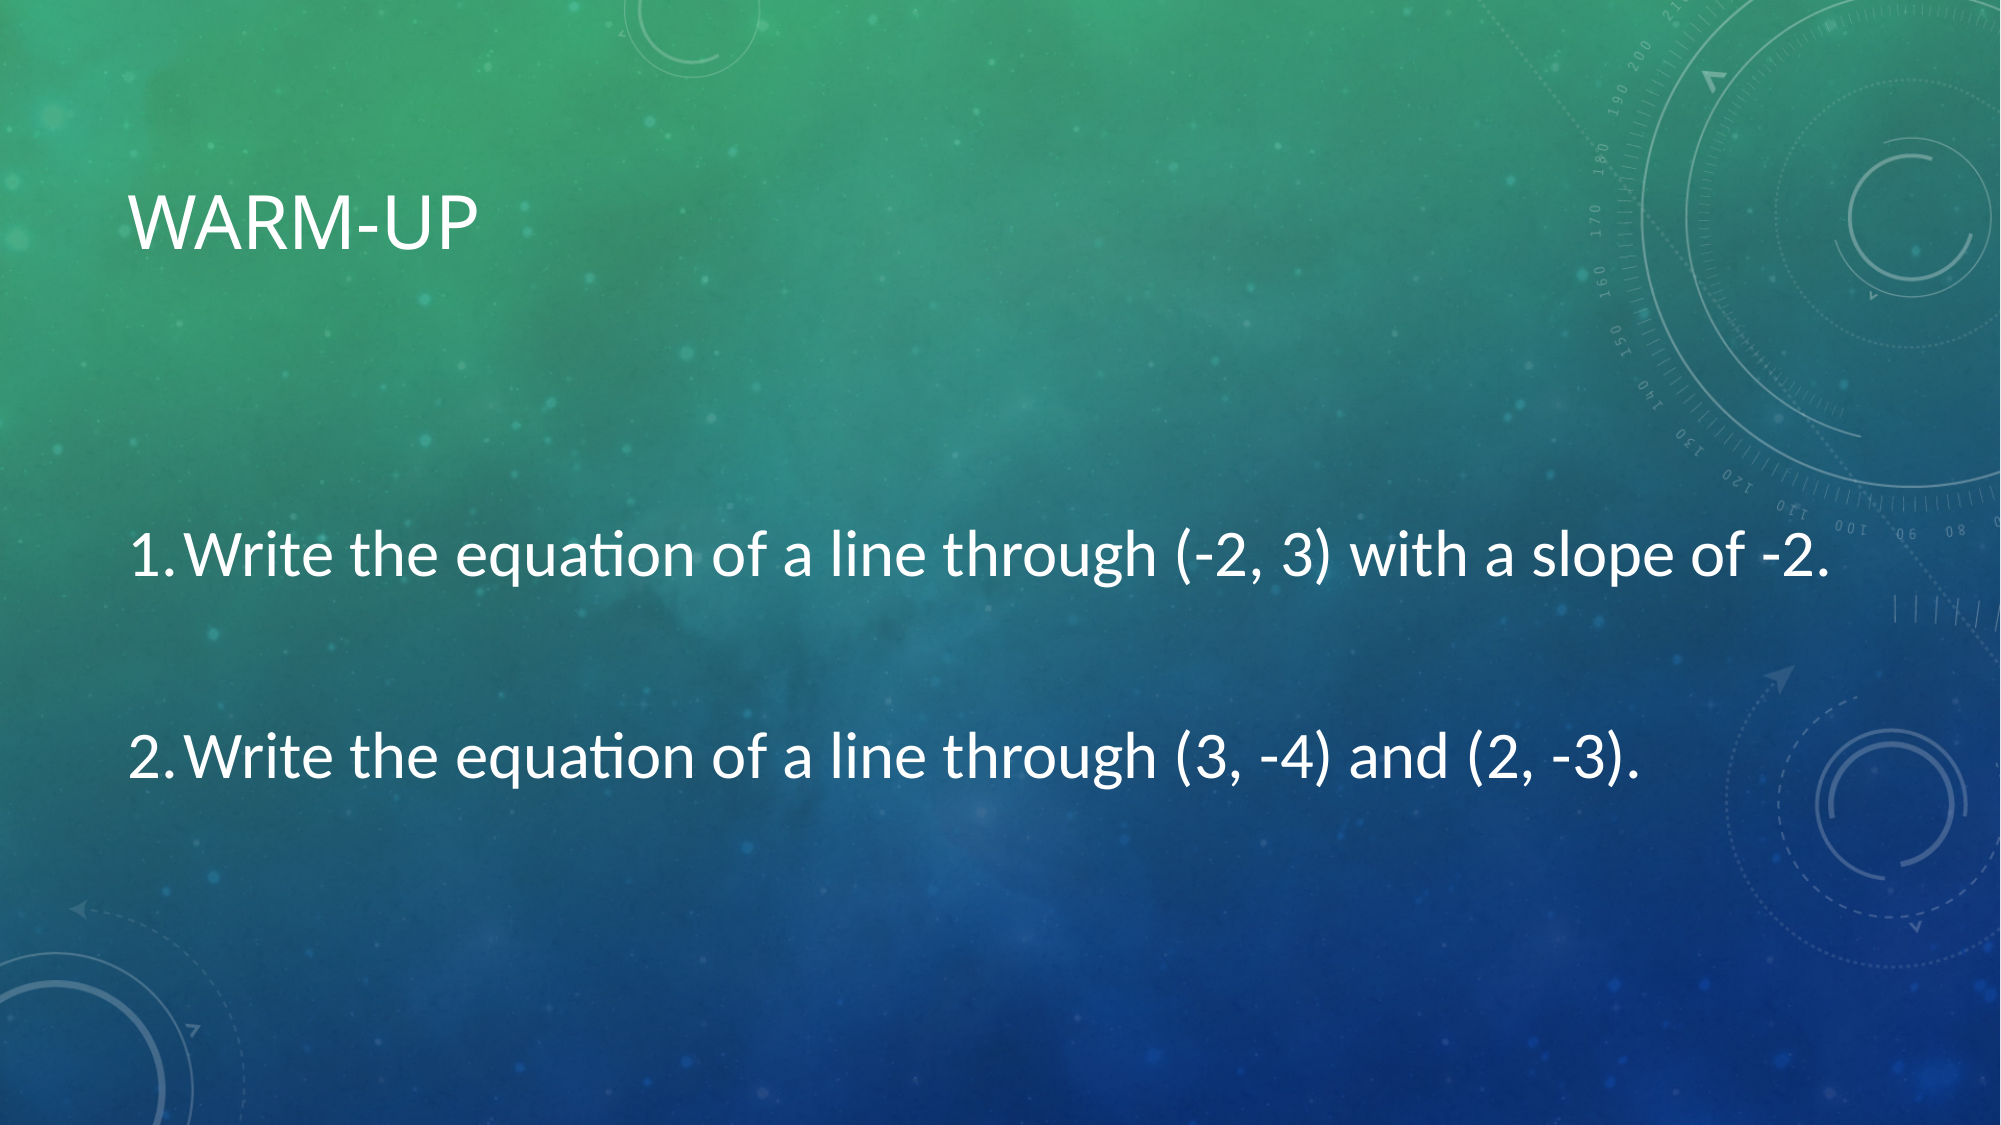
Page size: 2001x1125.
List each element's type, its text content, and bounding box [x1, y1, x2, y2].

title Warm-Up [112, 99, 1775, 339]
list Write the equation of a line through (-2, 3) with a slope of -2. Write the equation of a line through (3, -4) and (2, -3). [112, 351, 1908, 950]
picture [0, 0, 2001, 1125]
